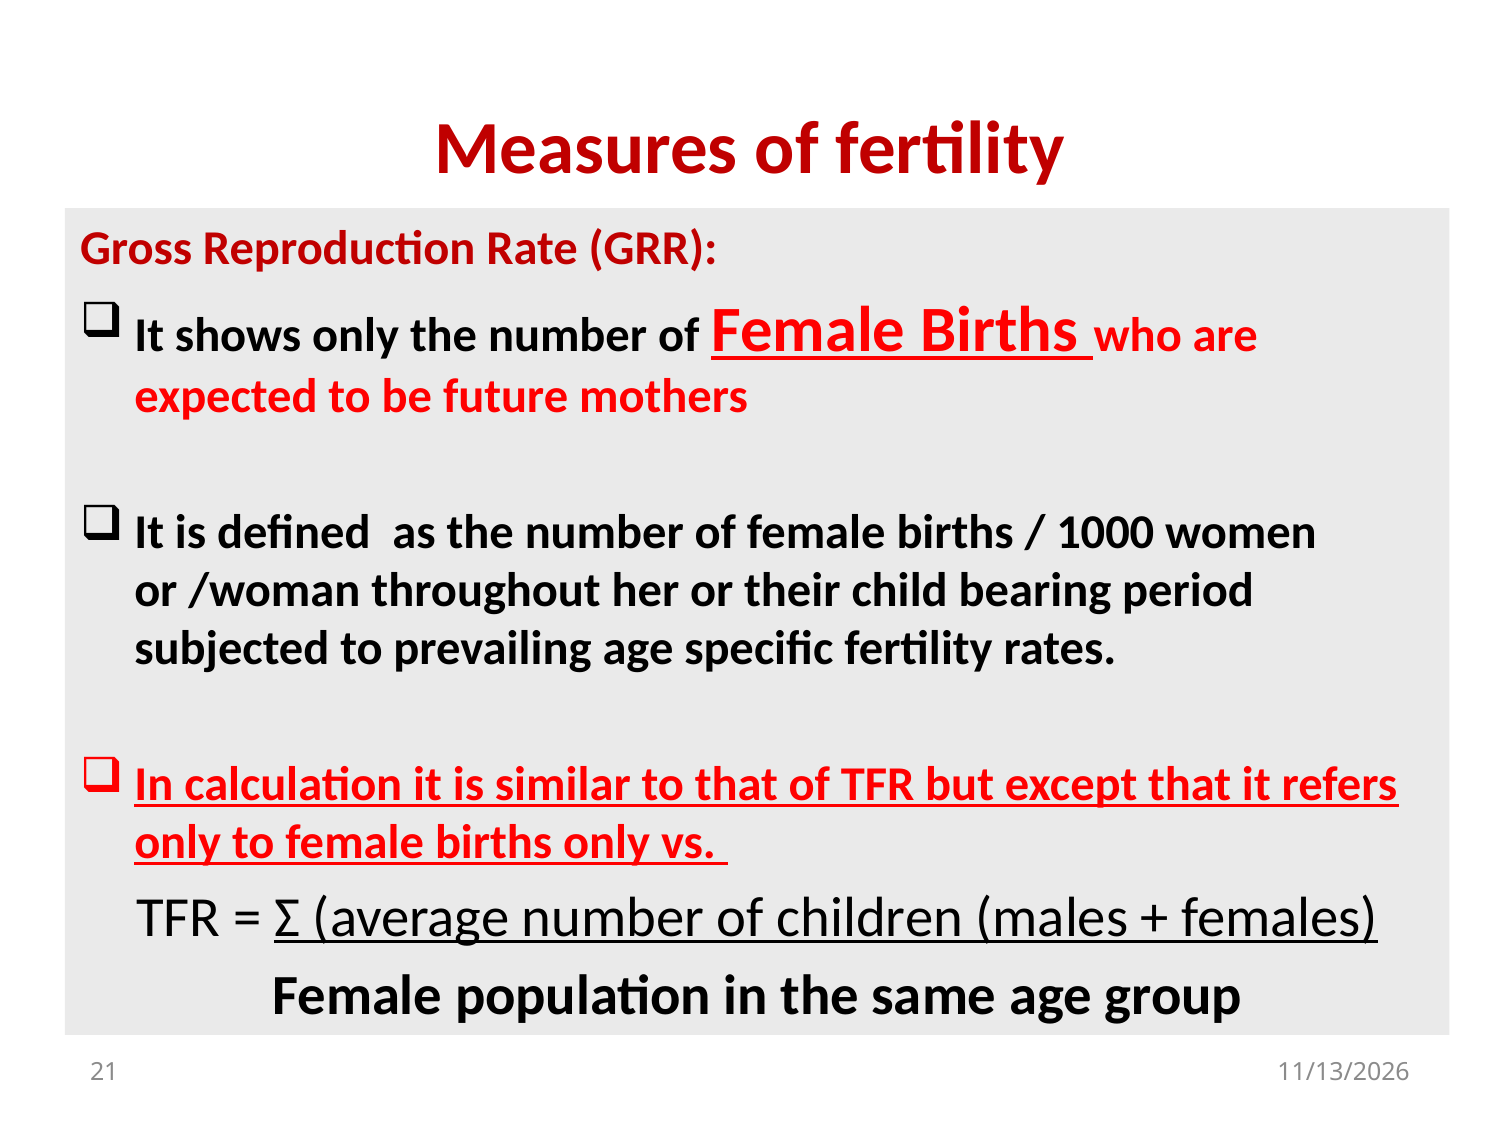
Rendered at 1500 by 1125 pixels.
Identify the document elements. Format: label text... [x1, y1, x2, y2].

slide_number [1074, 1042, 1425, 1103]
title Measures of fertility [75, 78, 1425, 208]
slide_number 21 [75, 1042, 425, 1103]
list Gross Reproduction Rate (GRR): It shows only the number of Female Births who are expected to be future mothers It is defined as the number of female births / 1000 women or /woman throughout her or their child bearing period subjected to prevailing age specific fertility rates. In calculation it is similar to that of TFR but except that it refers only to female births only vs. TFR = Ʃ (average number of children (males + females) Female population in the same age group [64, 208, 1450, 1035]
